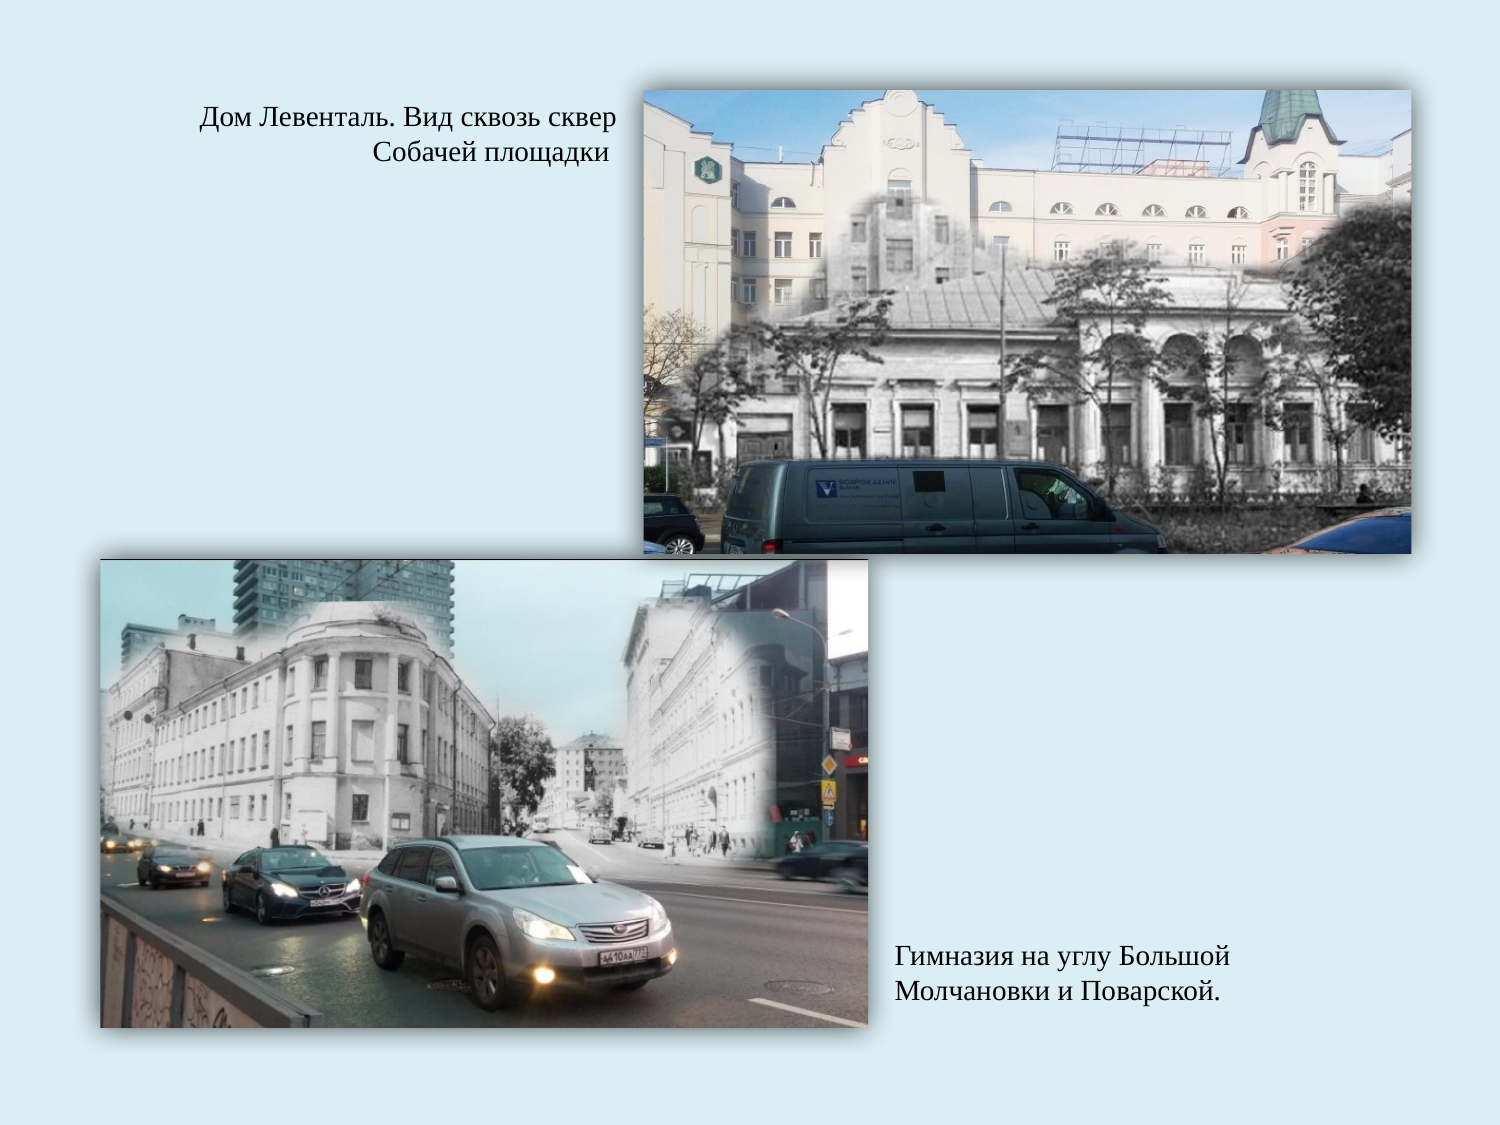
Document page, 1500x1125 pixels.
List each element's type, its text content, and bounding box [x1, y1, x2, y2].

picture [643, 89, 1412, 554]
text_box Дом Левенталь. Вид сквозь сквер Собачей площадки [159, 89, 632, 175]
picture [100, 559, 869, 1028]
text_box Гимназия на углу Большой Молчановки и Поварской. [879, 928, 1282, 1014]
